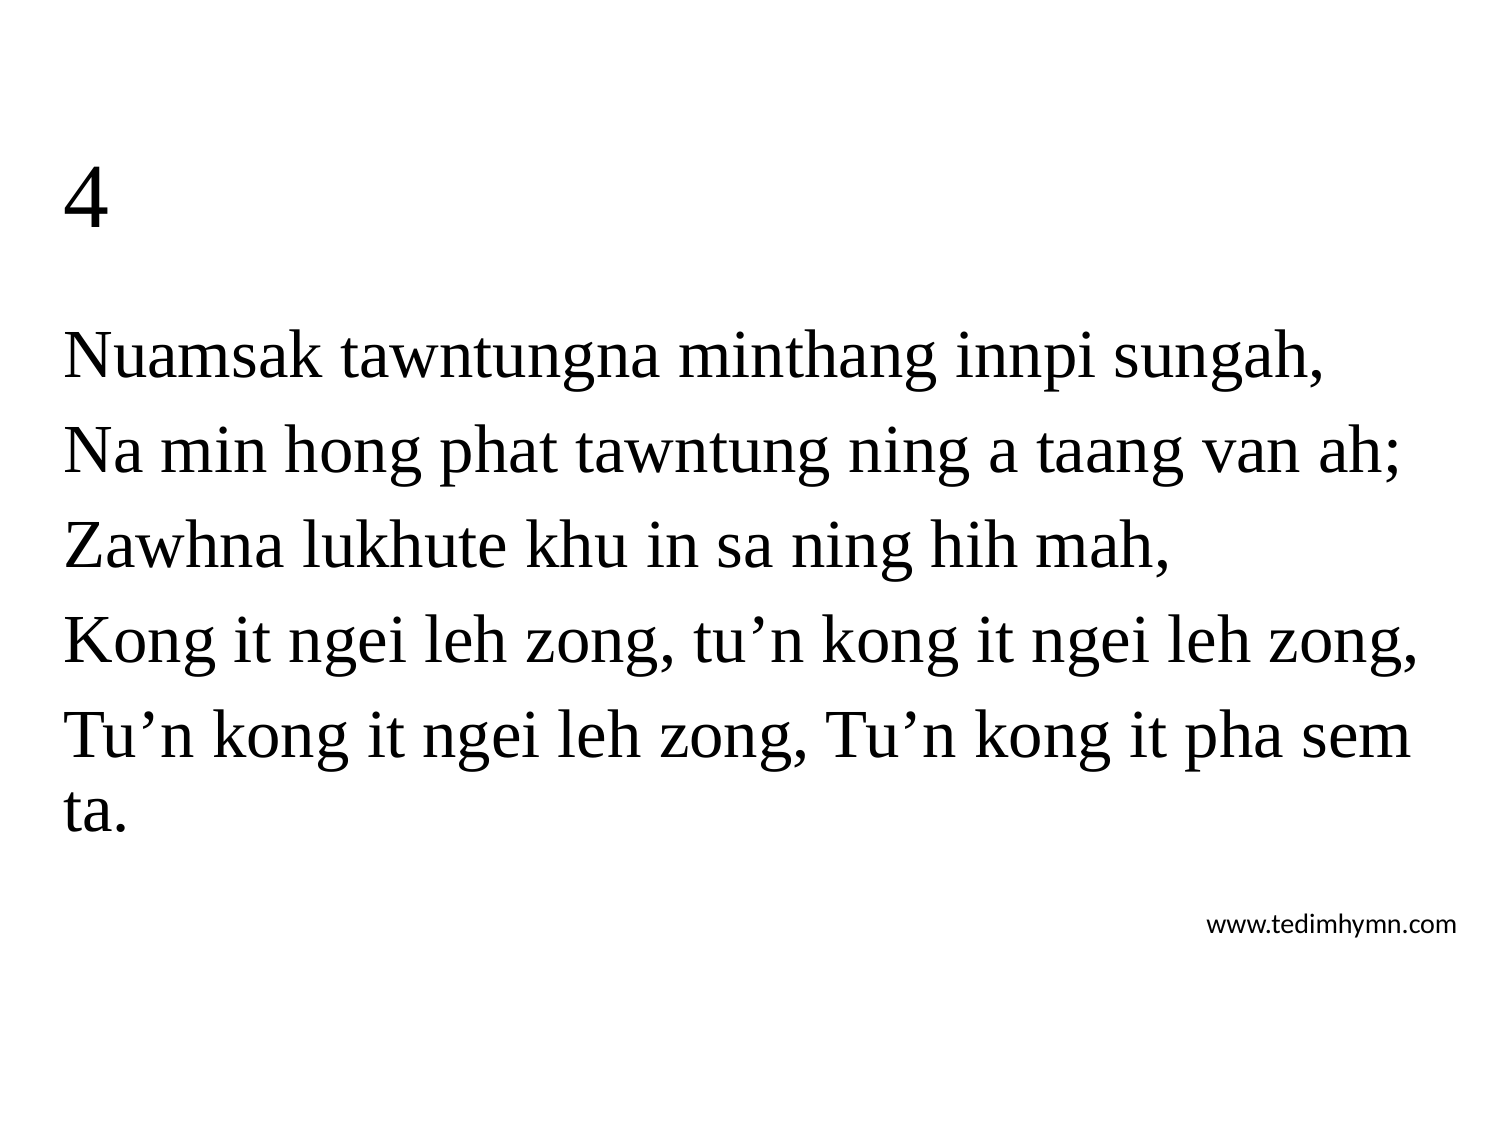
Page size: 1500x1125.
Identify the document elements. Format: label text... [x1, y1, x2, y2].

text_box www.tedimhymn.com [1191, 897, 1500, 947]
list Nuamsak tawntungna minthang innpi sungah, Na min hong phat tawntung ning a taang van ah; Zawhna lukhute khu in sa ning hih mah, Kong it ngei leh zong, tu’n kong it ngei leh zong, Tu’n kong it ngei leh zong, Tu’n kong it pha sem ta. [48, 310, 1441, 846]
title 4 [48, 137, 1397, 258]
